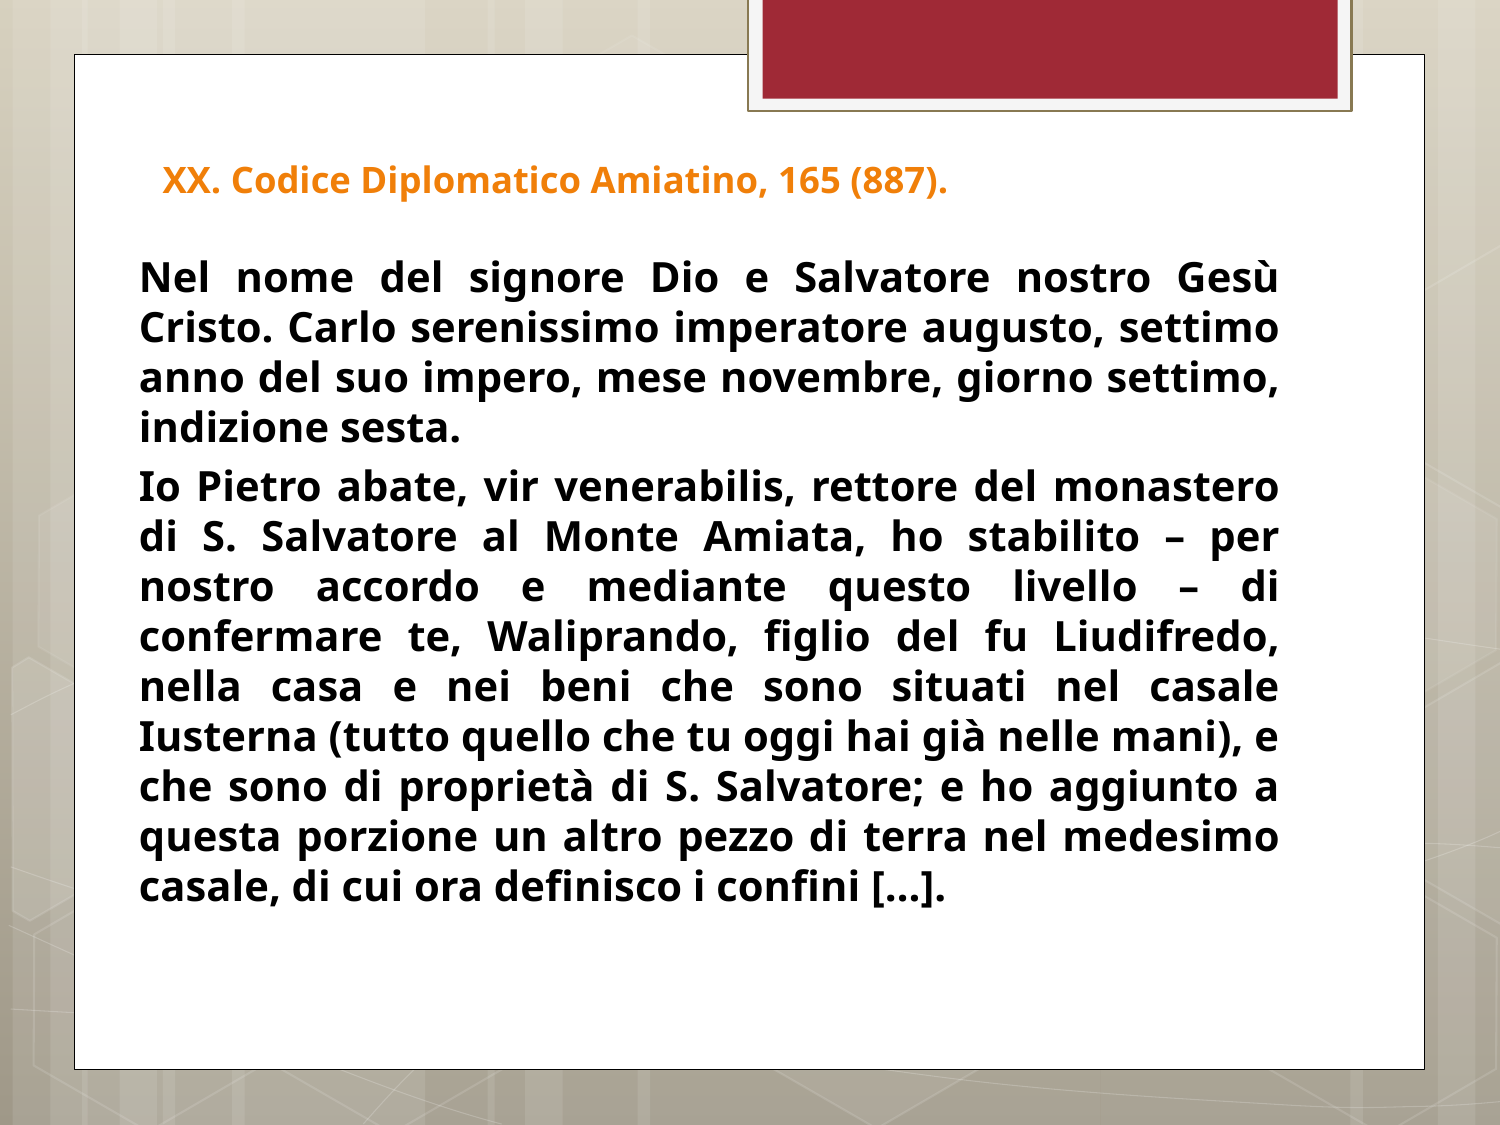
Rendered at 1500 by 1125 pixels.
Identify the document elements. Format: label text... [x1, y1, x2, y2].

list Nel nome del signore Dio e Salvatore nostro Gesù Cristo. Carlo serenissimo imperatore augusto, settimo anno del suo impero, mese novembre, giorno settimo, indizione sesta. Io Pietro abate, vir venerabilis, rettore del monastero di S. Salvatore al Monte Amiata, ho stabilito – per nostro accordo e mediante questo livello – di confermare te, Waliprando, figlio del fu Liudifredo, nella casa e nei beni che sono situati nel casale Iusterna (tutto quello che tu oggi hai già nelle mani), e che sono di proprietà di S. Salvatore; e ho aggiunto a questa porzione un altro pezzo di terra nel medesimo casale, di cui ora definisco i confini […]. [123, 243, 1296, 950]
title XX. Codice Diplomatico Amiatino, 165 (887). [147, 149, 1296, 209]
